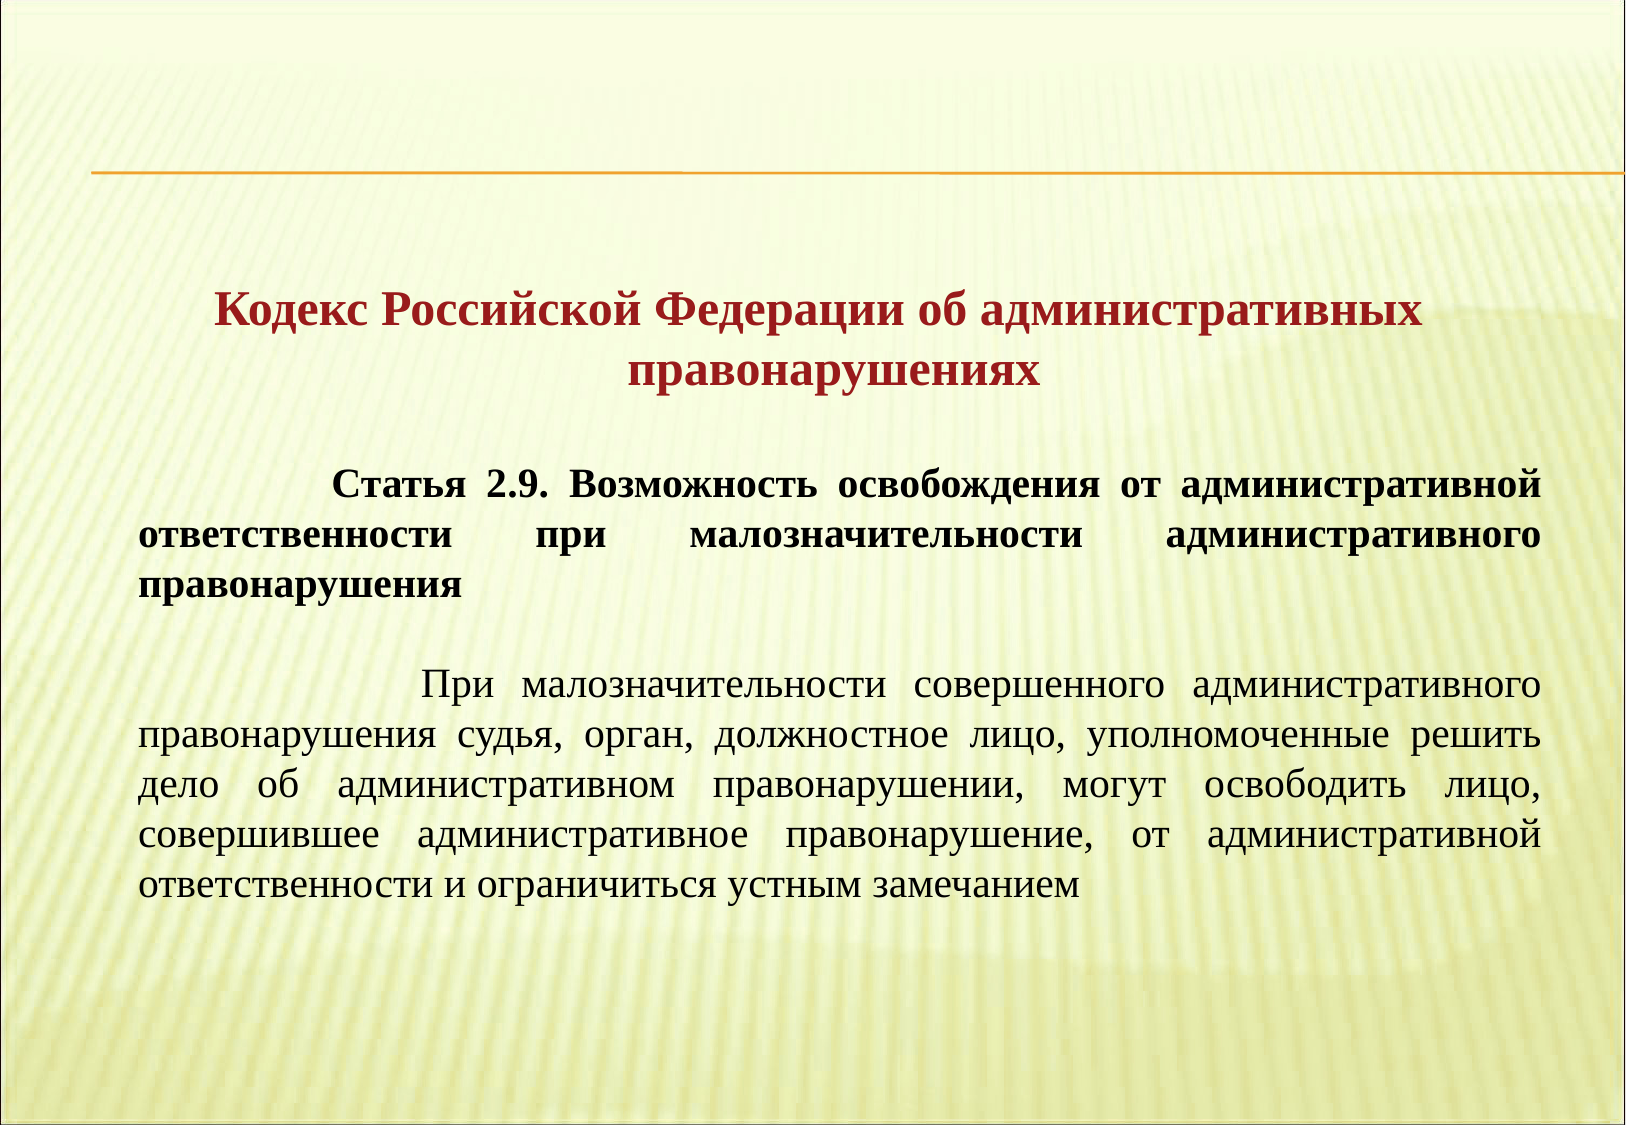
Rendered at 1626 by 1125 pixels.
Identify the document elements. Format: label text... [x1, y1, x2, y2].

title [174, 7, 1616, 186]
text_box Кодекс Российской Федерации об административных правонарушениях Статья 2.9. Возможность освобождения от административной ответственности при малозначительности административного правонарушения При малозначительности совершенного административного правонарушения судья, орган, должностное лицо, уполномоченные решить дело об административном правонарушении, могут освободить лицо, совершившее административное правонарушение, от административной ответственности и ограничиться устным замечанием [80, 208, 1557, 913]
picture [0, 0, 1626, 1125]
